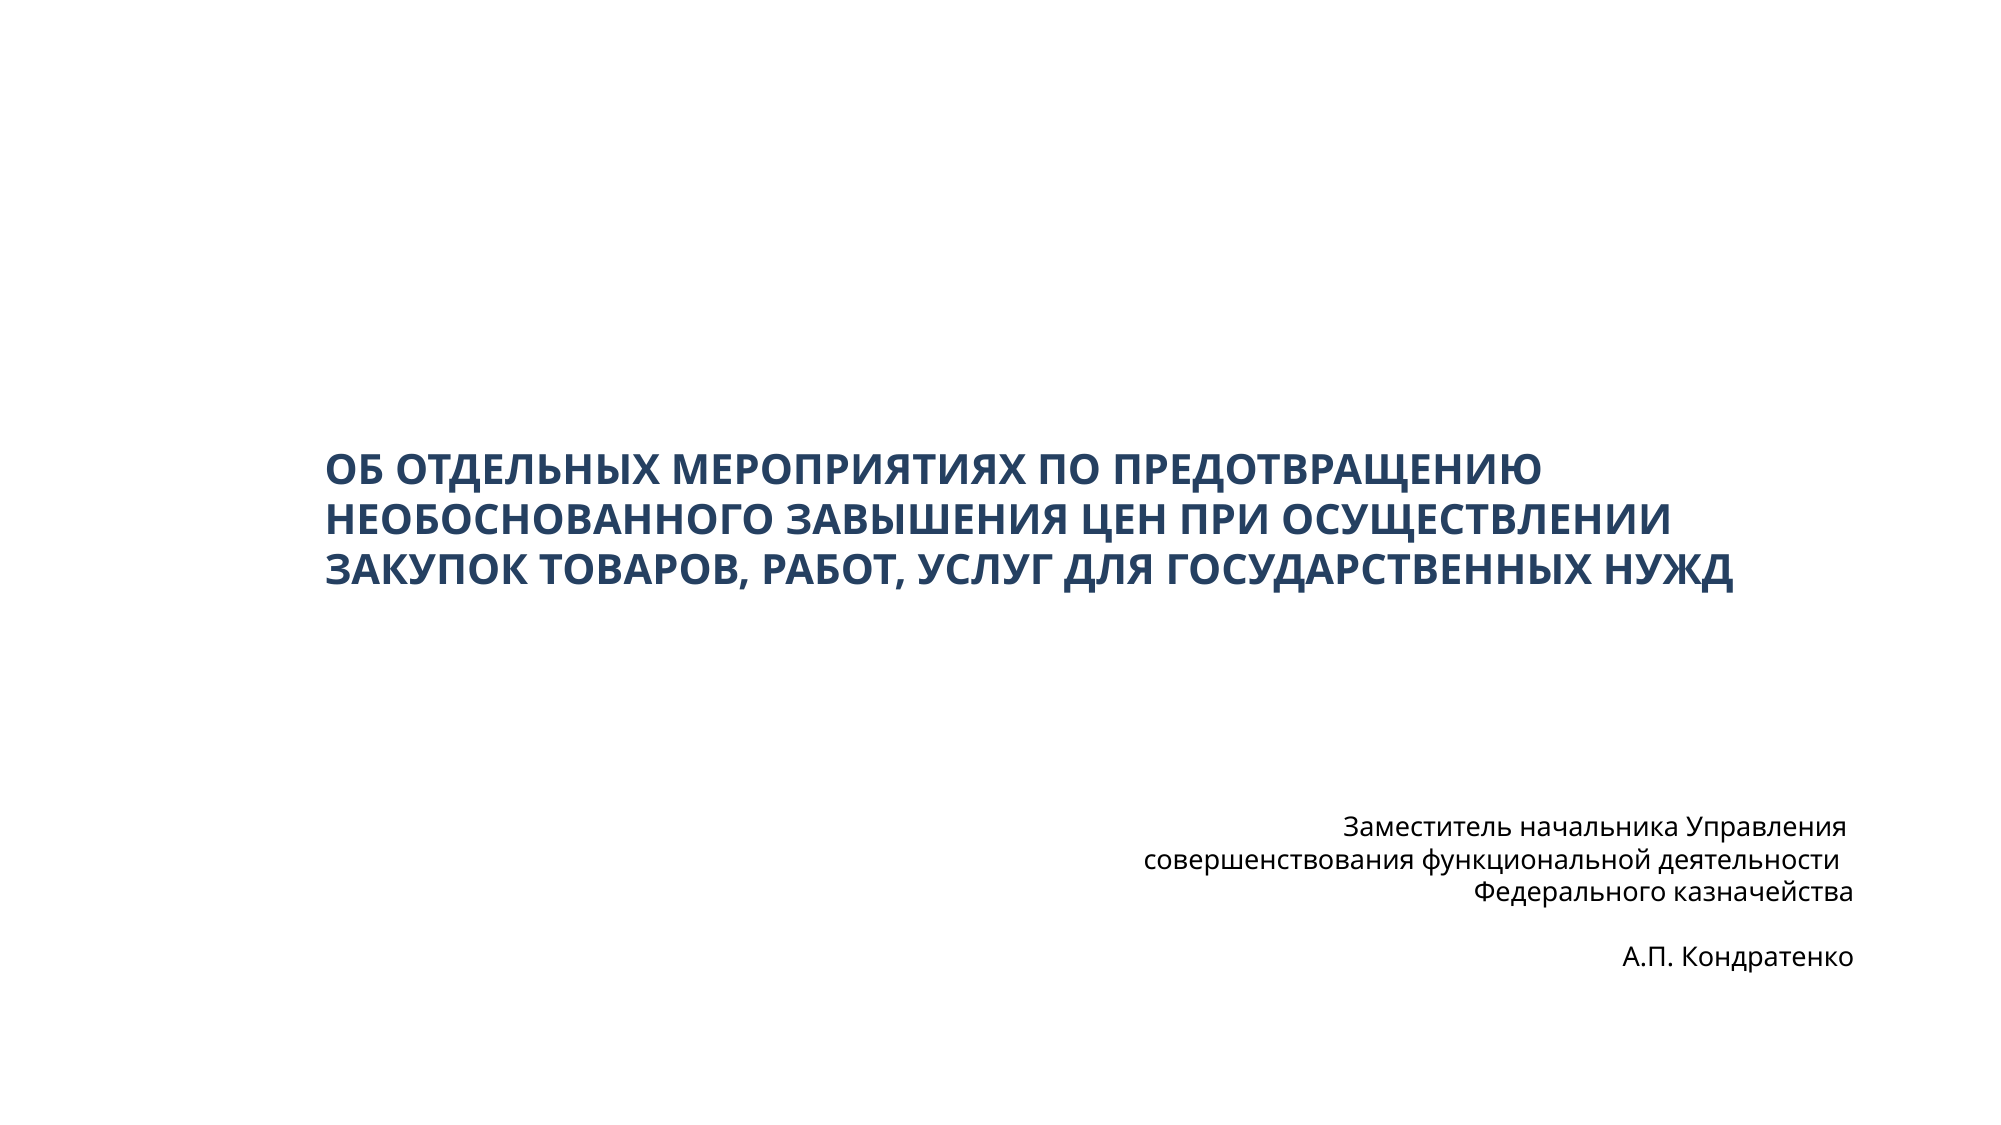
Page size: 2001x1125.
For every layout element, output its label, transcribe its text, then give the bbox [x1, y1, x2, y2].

text_box ОБ ОТДЕЛЬНЫХ МЕРОПРИЯТИЯХ ПО ПРЕДОТВРАЩЕНИЮ НЕОБОСНОВАННОГО ЗАВЫШЕНИЯ ЦЕН ПРИ ОСУЩЕСТВЛЕНИИ ЗАКУПОК ТОВАРОВ, РАБОТ, УСЛУГ ДЛЯ ГОСУДАРСТВЕННЫХ НУЖД [309, 435, 1774, 601]
text_box Заместитель начальника Управления совершенствования функциональной деятельности Федерального казначейства А.П. Кондратенко [1012, 802, 1869, 980]
